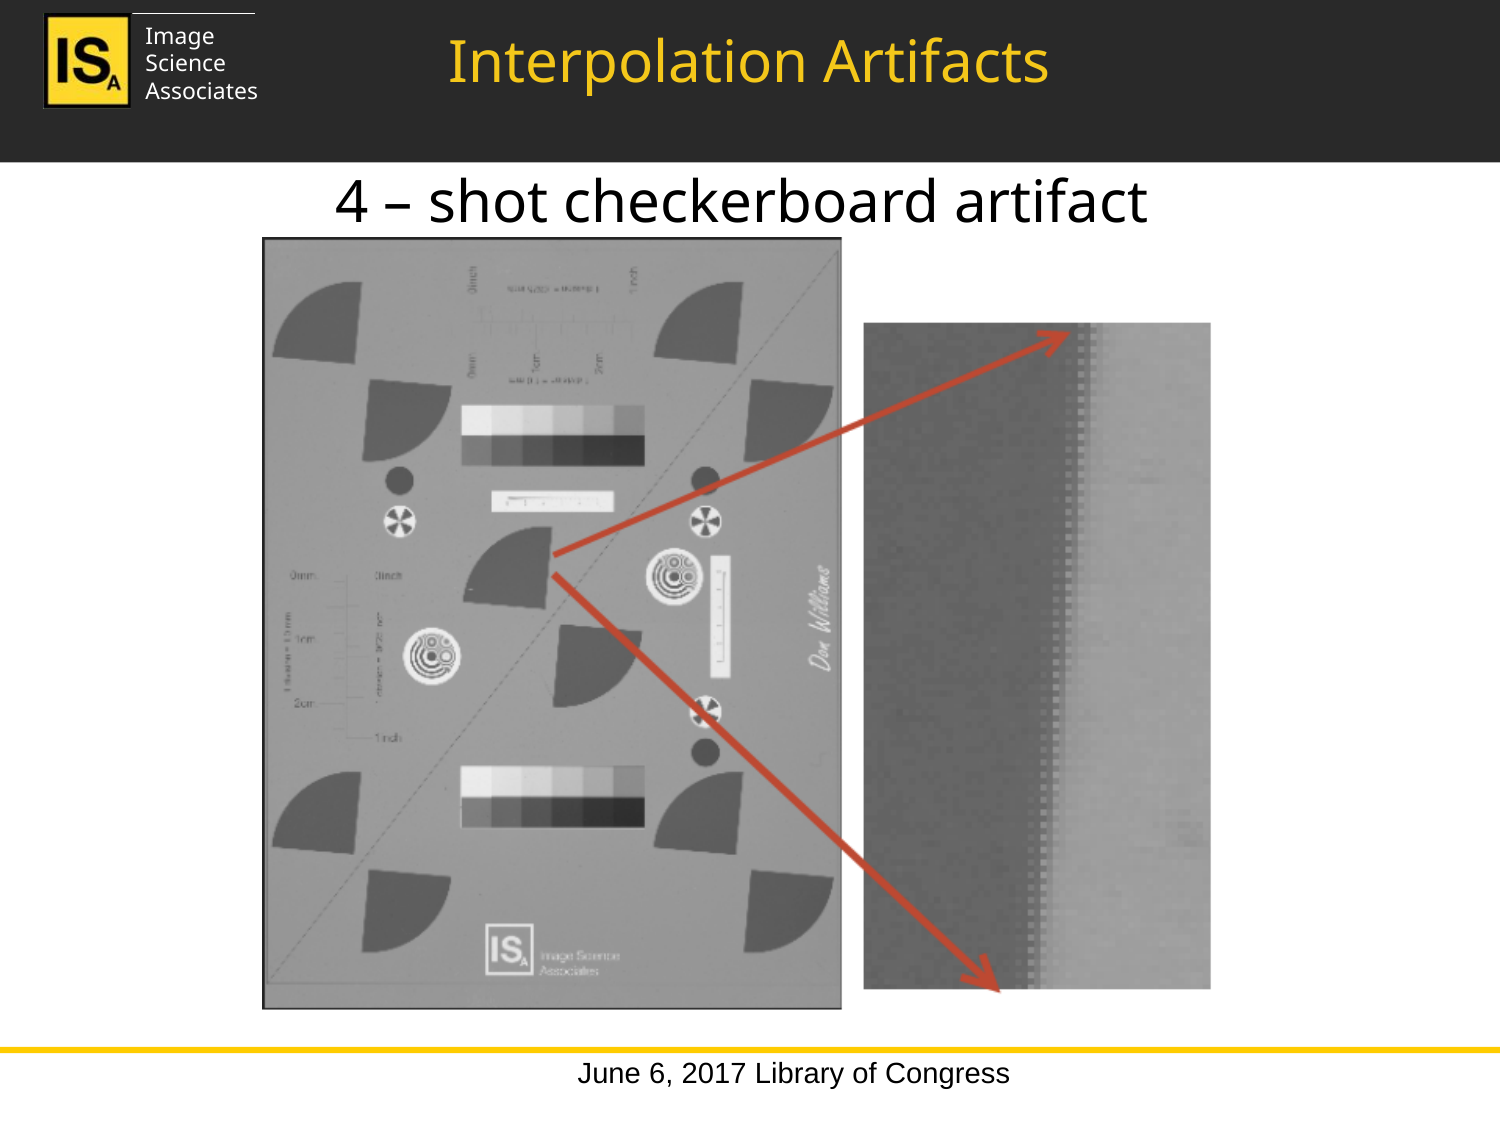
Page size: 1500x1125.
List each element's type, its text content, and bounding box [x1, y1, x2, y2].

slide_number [562, 1046, 1163, 1125]
text_box Interpolation Artifacts 4 – shot checkerboard artifact [74, 62, 1425, 196]
picture [43, 13, 255, 109]
picture [262, 237, 1247, 1038]
